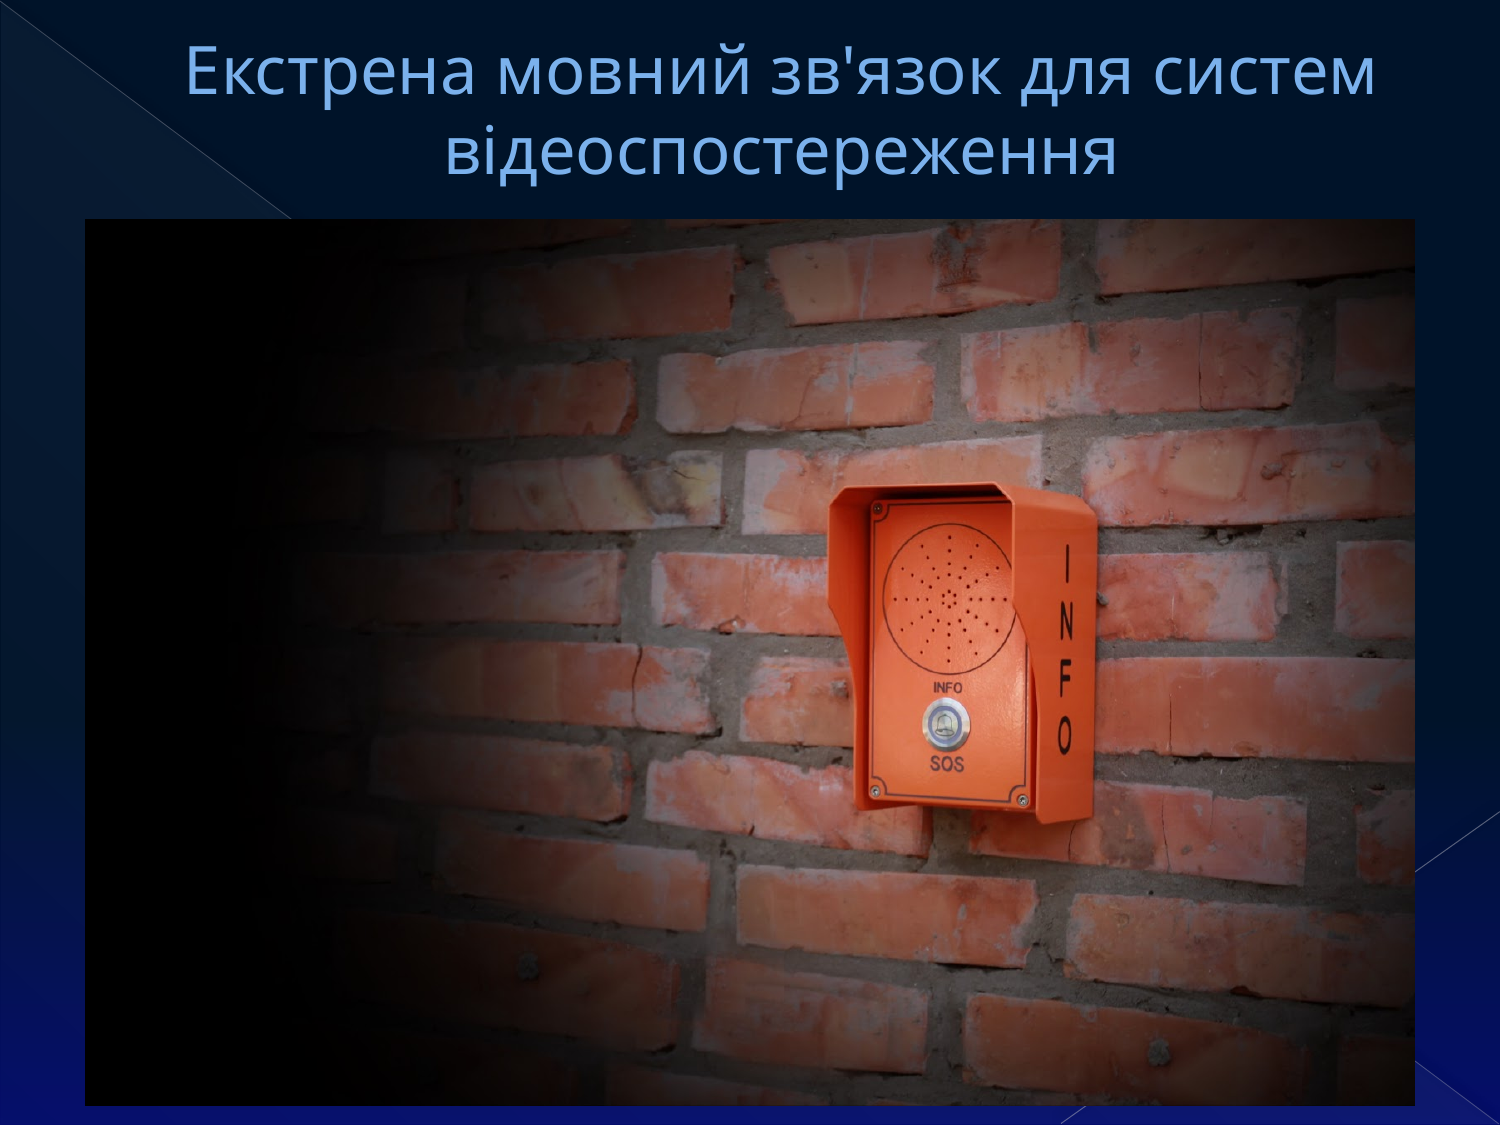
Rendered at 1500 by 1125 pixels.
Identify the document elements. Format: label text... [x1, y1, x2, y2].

title Екстрена мовний зв'язок для систем відеоспостереження [17, 19, 1483, 197]
picture [85, 219, 1415, 1107]
